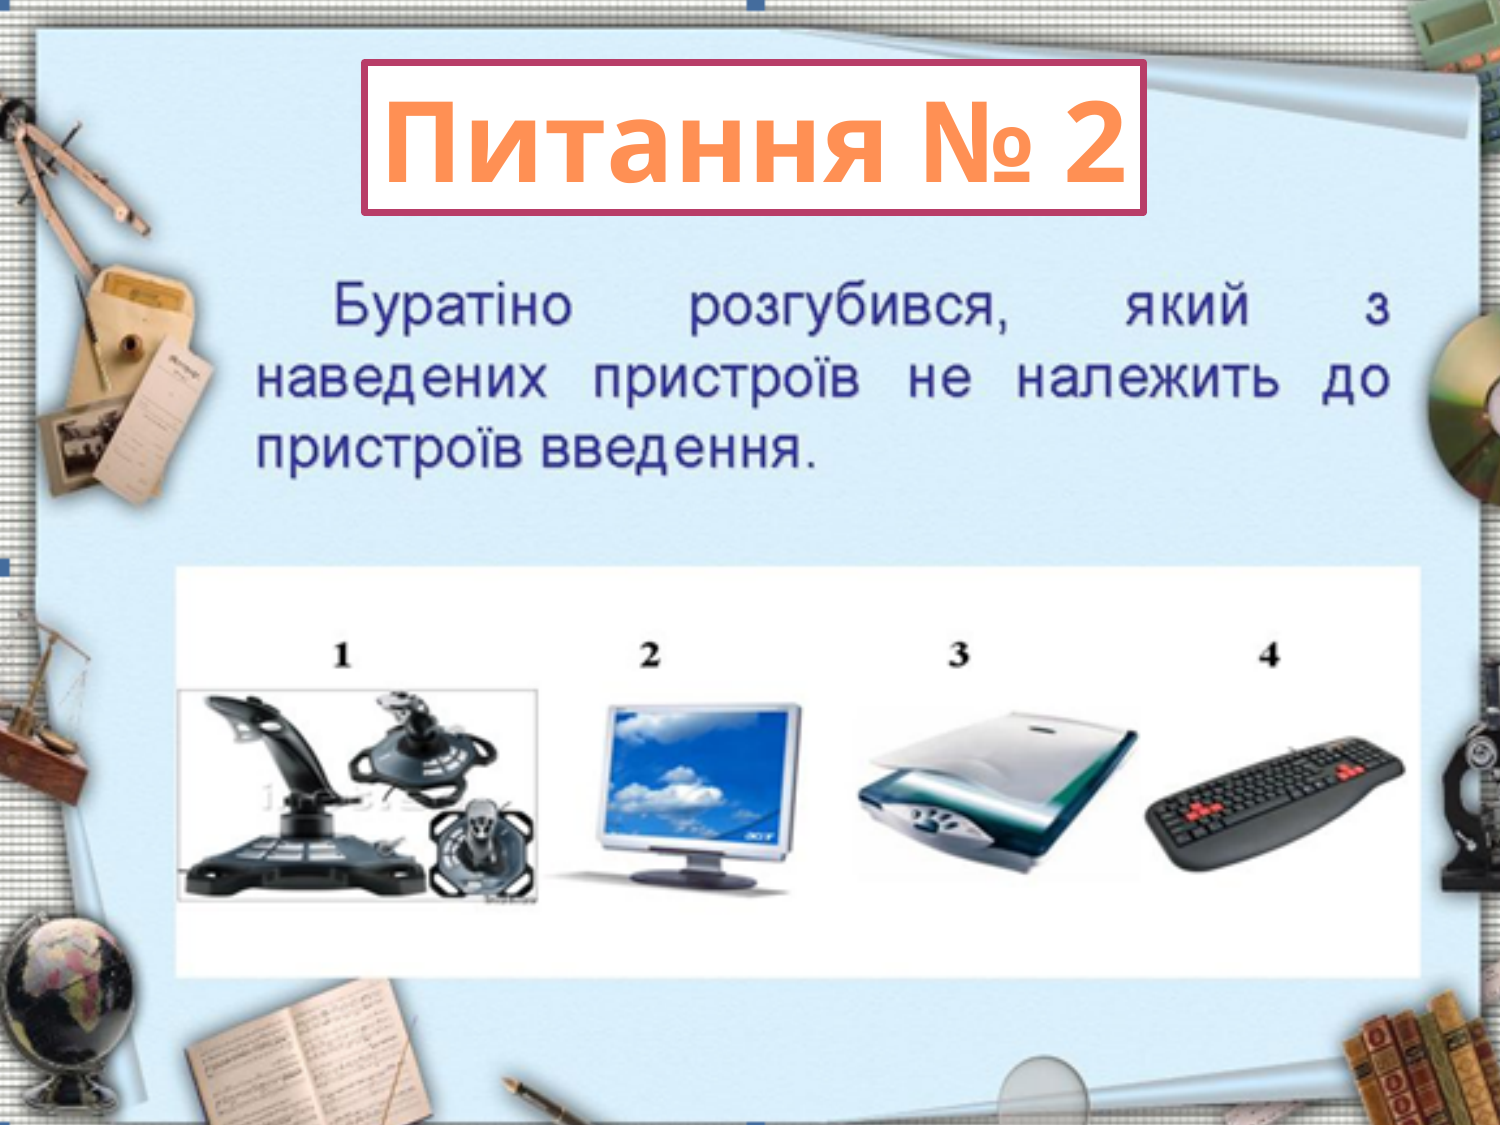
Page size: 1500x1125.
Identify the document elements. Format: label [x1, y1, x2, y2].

list [0, 0, 1500, 1125]
